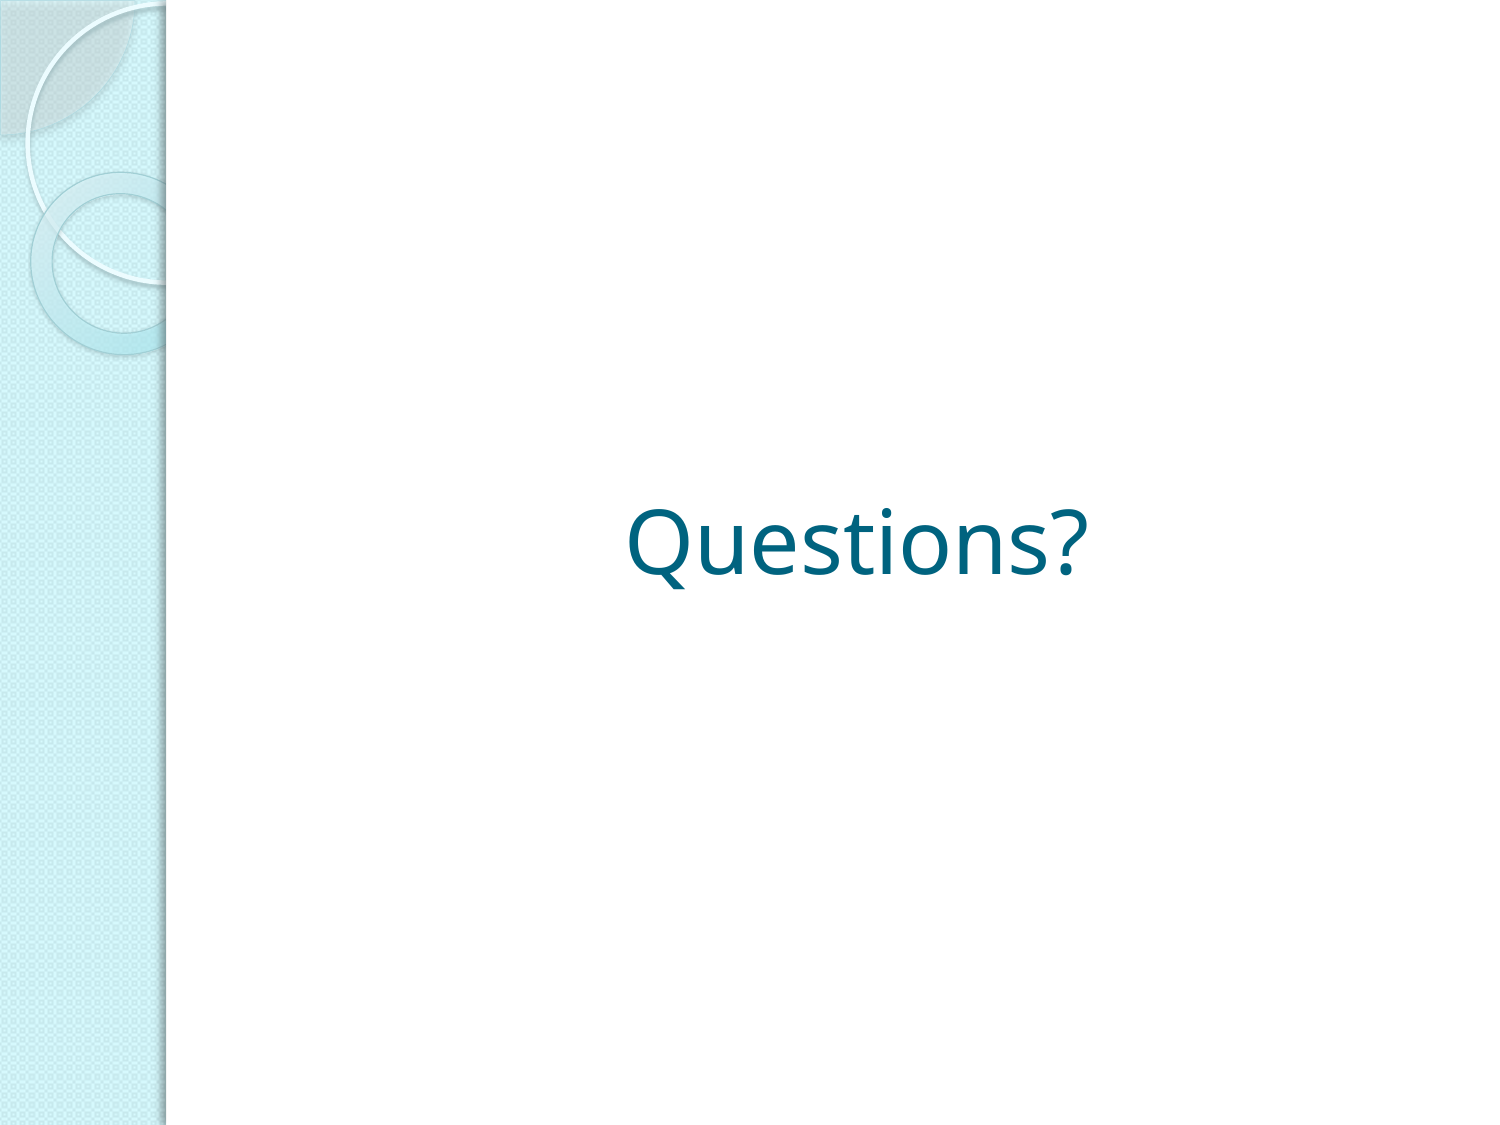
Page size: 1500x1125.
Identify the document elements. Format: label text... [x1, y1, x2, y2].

list Questions? [235, 237, 1466, 1025]
